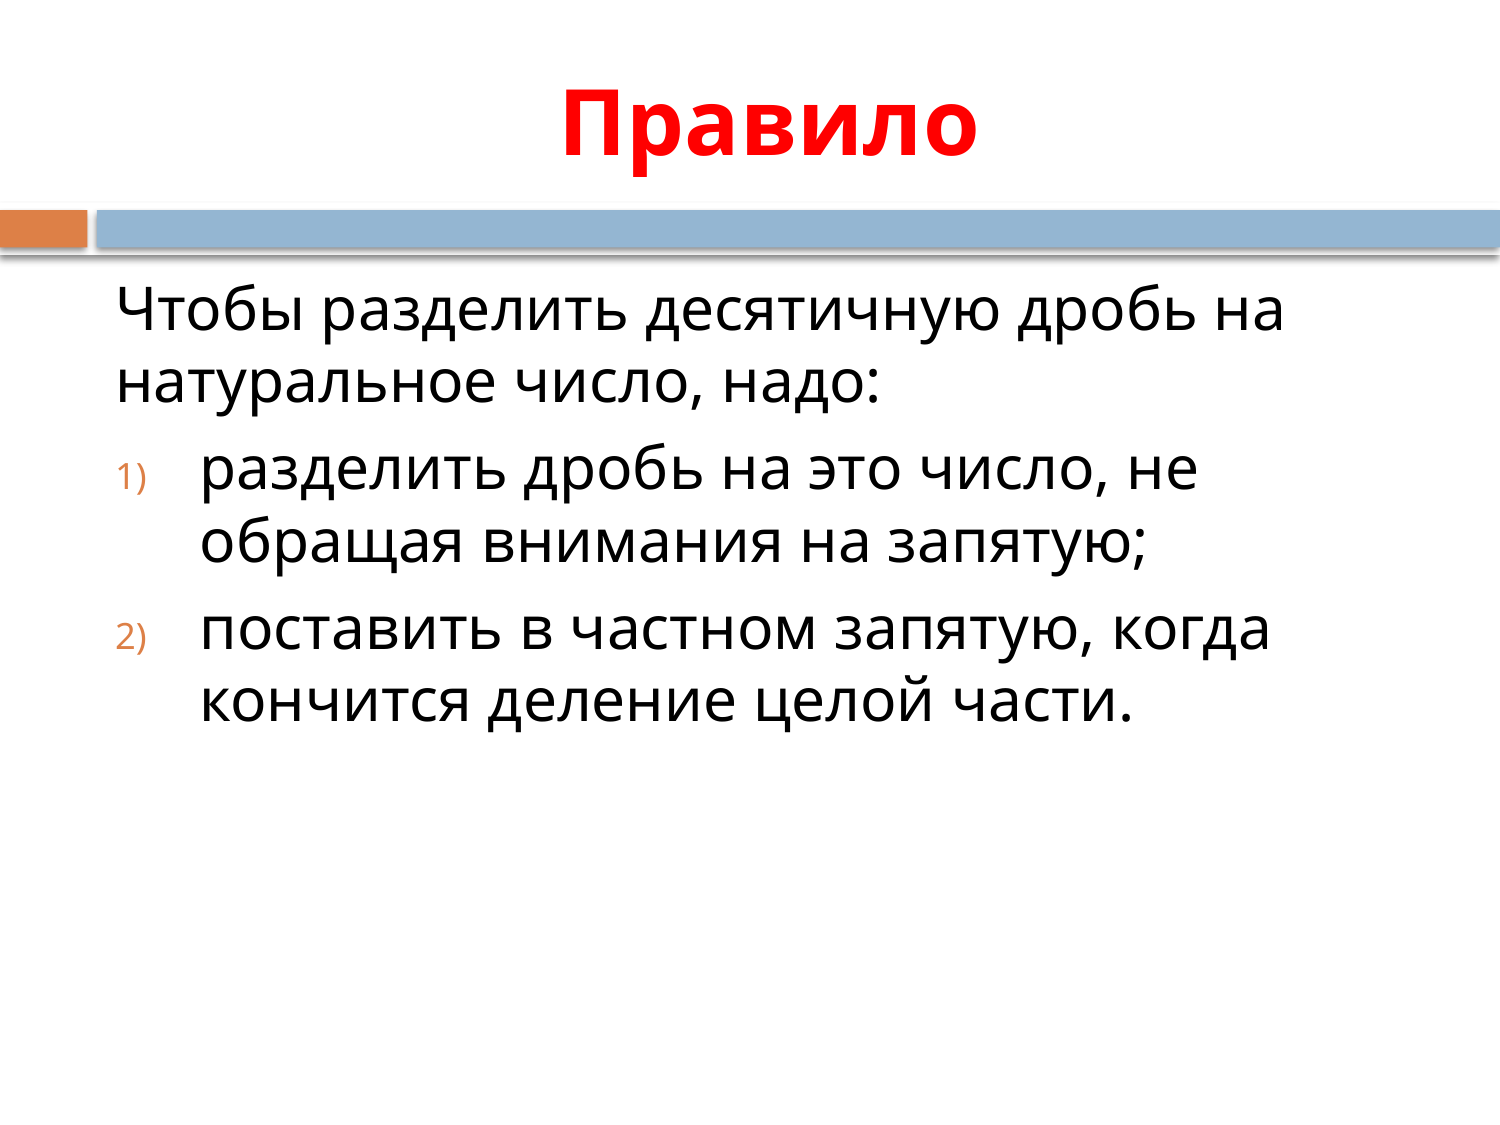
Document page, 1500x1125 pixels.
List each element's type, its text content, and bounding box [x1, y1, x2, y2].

list Чтобы разделить десятичную дробь на натуральное число, надо: разделить дробь на это число, не обращая внимания на запятую; поставить в частном запятую, когда кончится деление целой части. [100, 262, 1438, 1000]
title Правило [100, 37, 1438, 200]
